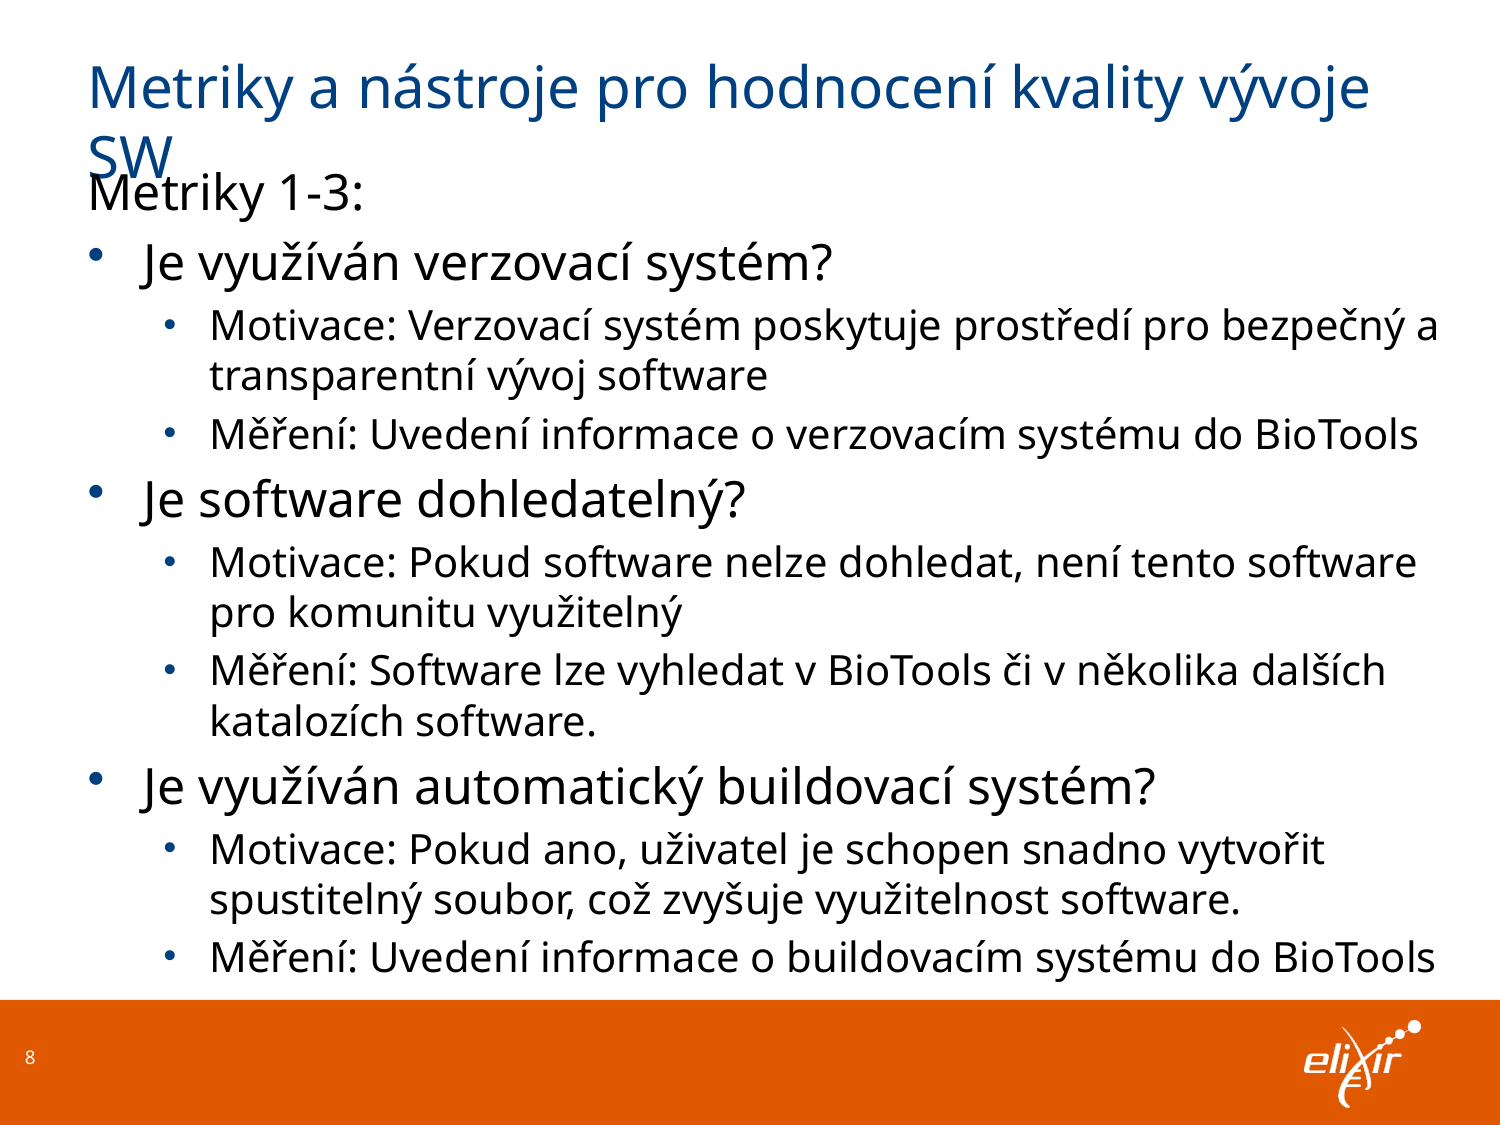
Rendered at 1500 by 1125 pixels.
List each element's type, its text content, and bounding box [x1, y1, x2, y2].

slide_number 8 [24, 1045, 76, 1084]
title Metriky a nástroje pro hodnocení kvality vývoje SW [87, 50, 1425, 160]
list Metriky 1-3: Je využíván verzovací systém? Motivace: Verzovací systém poskytuje prostředí pro bezpečný a transparentní vývoj software Měření: Uvedení informace o verzovacím systému do BioTools Je software dohledatelný? Motivace: Pokud software nelze dohledat, není tento software pro komunitu využitelný Měření: Software lze vyhledat v BioTools či v několika dalších katalozích software. Je využíván automatický buildovací systém? Motivace: Pokud ano, uživatel je schopen snadno vytvořit spustitelný soubor, což zvyšuje využitelnost software. Měření: Uvedení informace o buildovacím systému do BioTools [87, 160, 1447, 875]
picture [1304, 1020, 1421, 1108]
